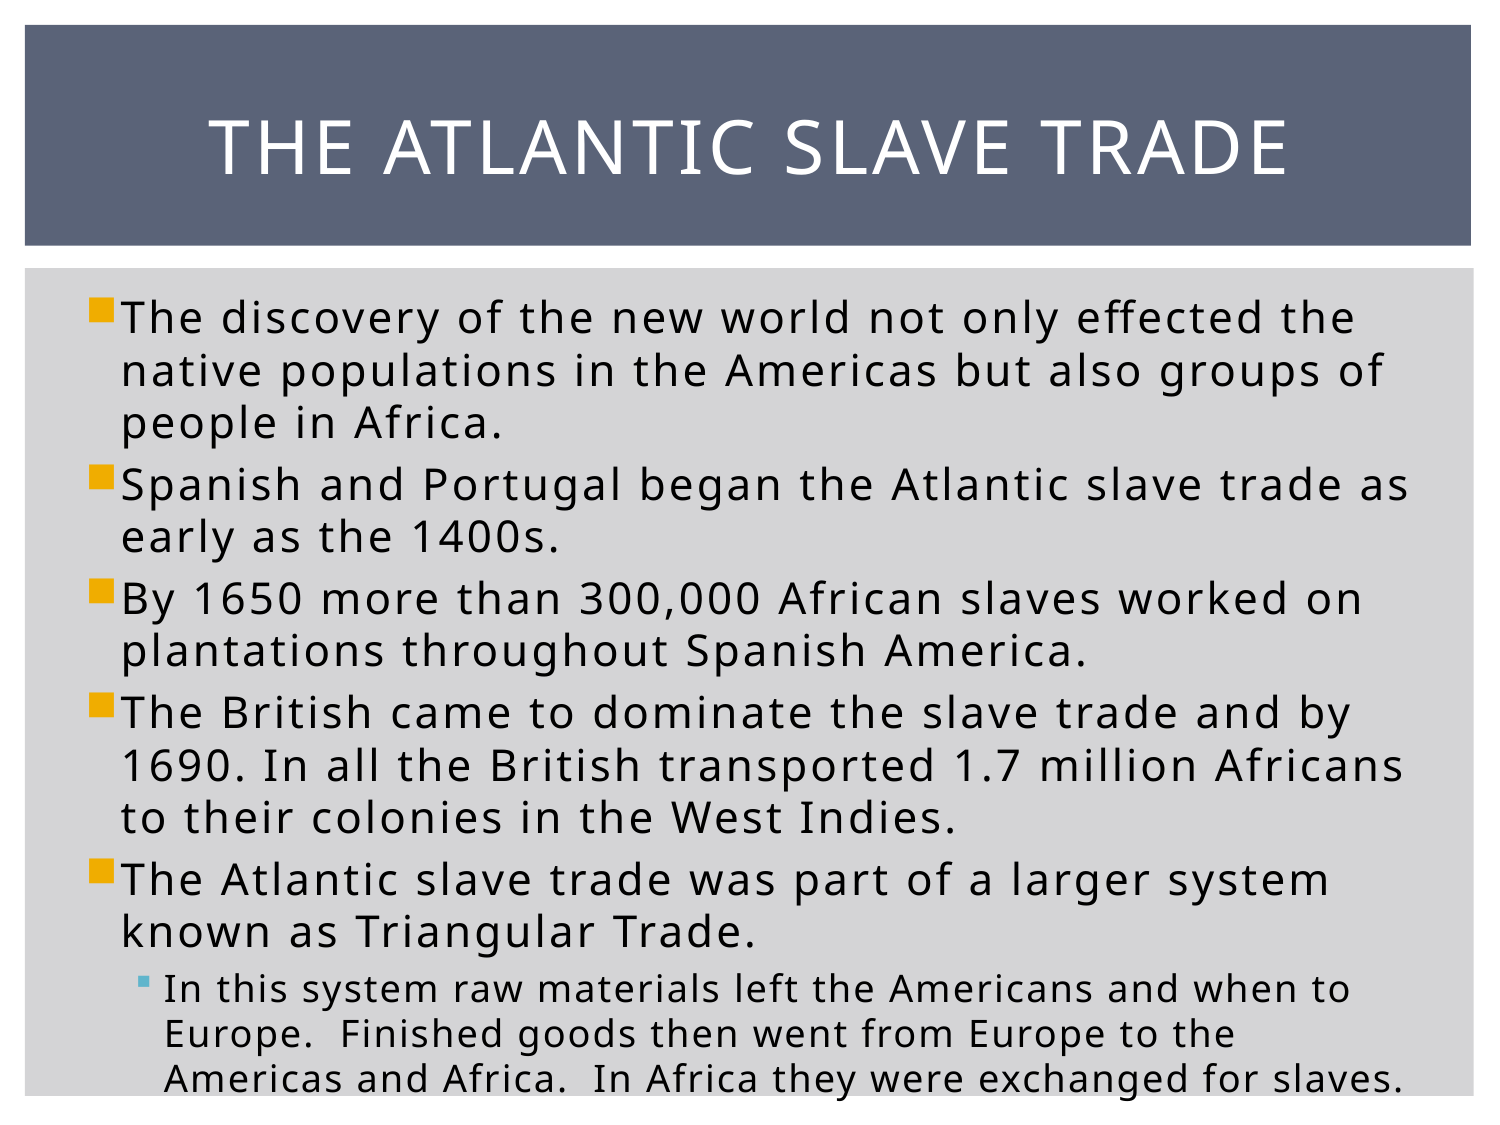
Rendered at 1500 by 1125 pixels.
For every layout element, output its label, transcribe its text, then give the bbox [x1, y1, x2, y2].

title The Atlantic Slave Trade [62, 58, 1438, 232]
list The discovery of the new world not only effected the native populations in the Americas but also groups of people in Africa. Spanish and Portugal began the Atlantic slave trade as early as the 1400s. By 1650 more than 300,000 African slaves worked on plantations throughout Spanish America. The British came to dominate the slave trade and by 1690. In all the British transported 1.7 million Africans to their colonies in the West Indies. The Atlantic slave trade was part of a larger system known as Triangular Trade. In this system raw materials left the Americans and when to Europe. Finished goods then went from Europe to the Americas and Africa. In Africa they were exchanged for slaves. [62, 281, 1442, 1125]
